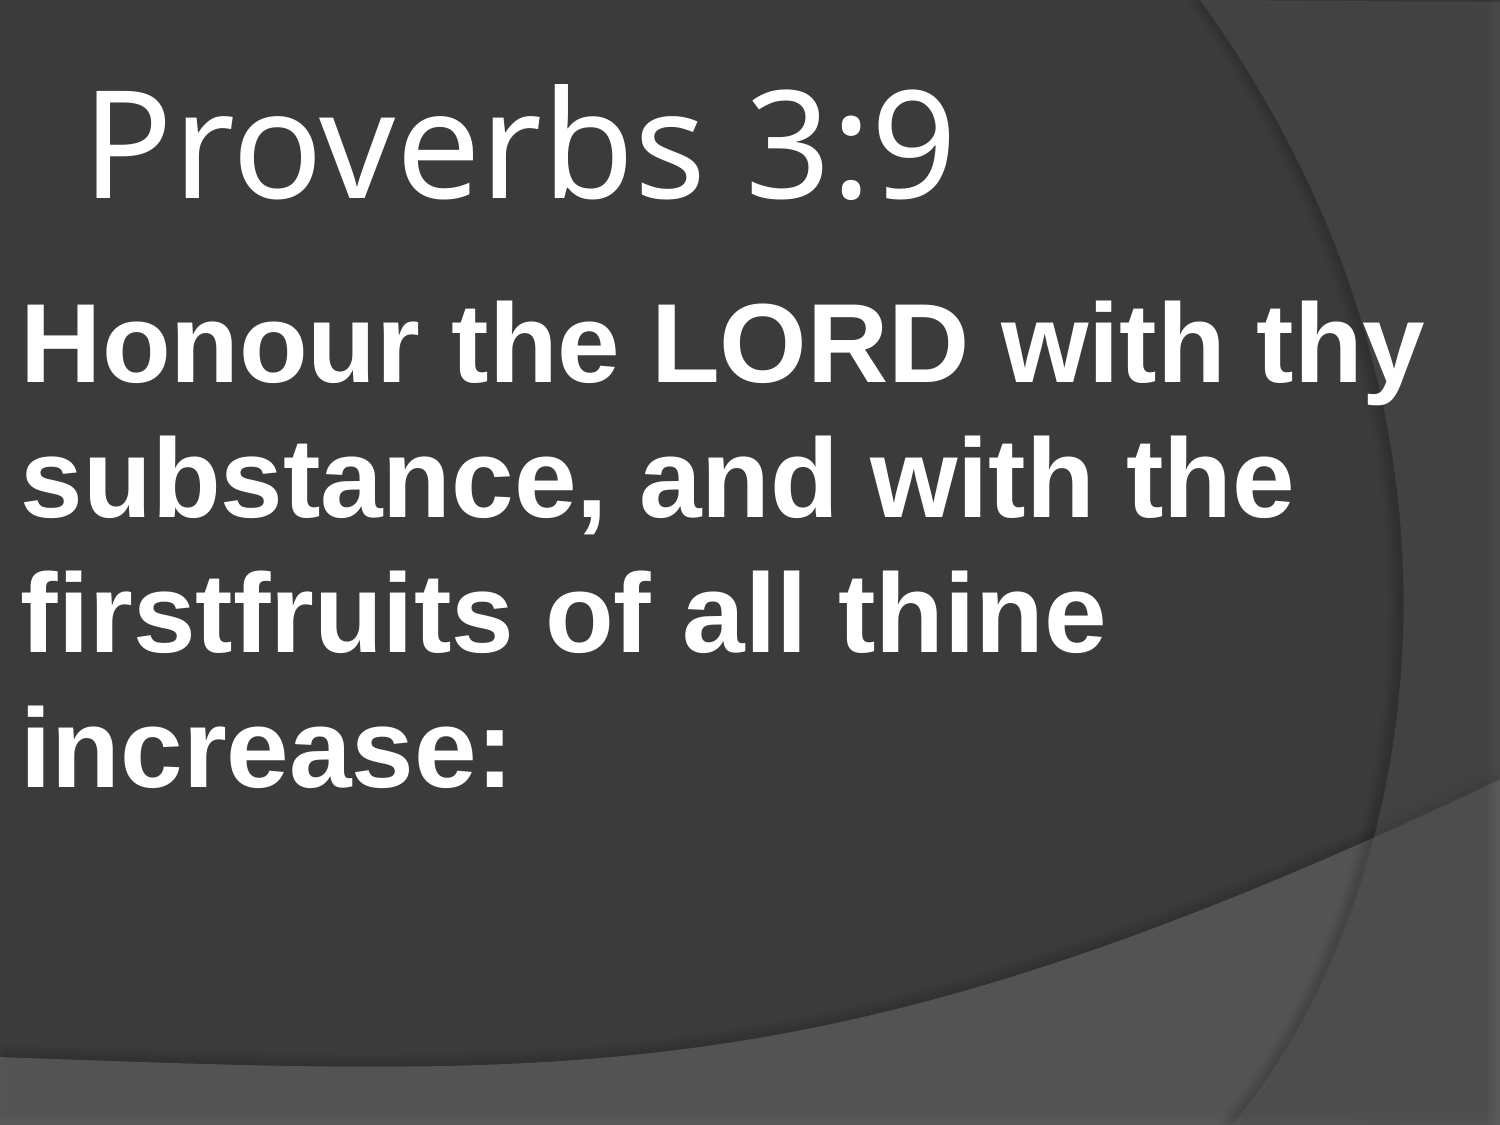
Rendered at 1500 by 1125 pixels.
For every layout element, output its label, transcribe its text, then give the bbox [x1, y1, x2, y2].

list Honour the LORD with thy substance, and with the firstfruits of all thine increase: [0, 262, 1488, 1125]
title Proverbs 3:9 [75, 45, 1300, 233]
